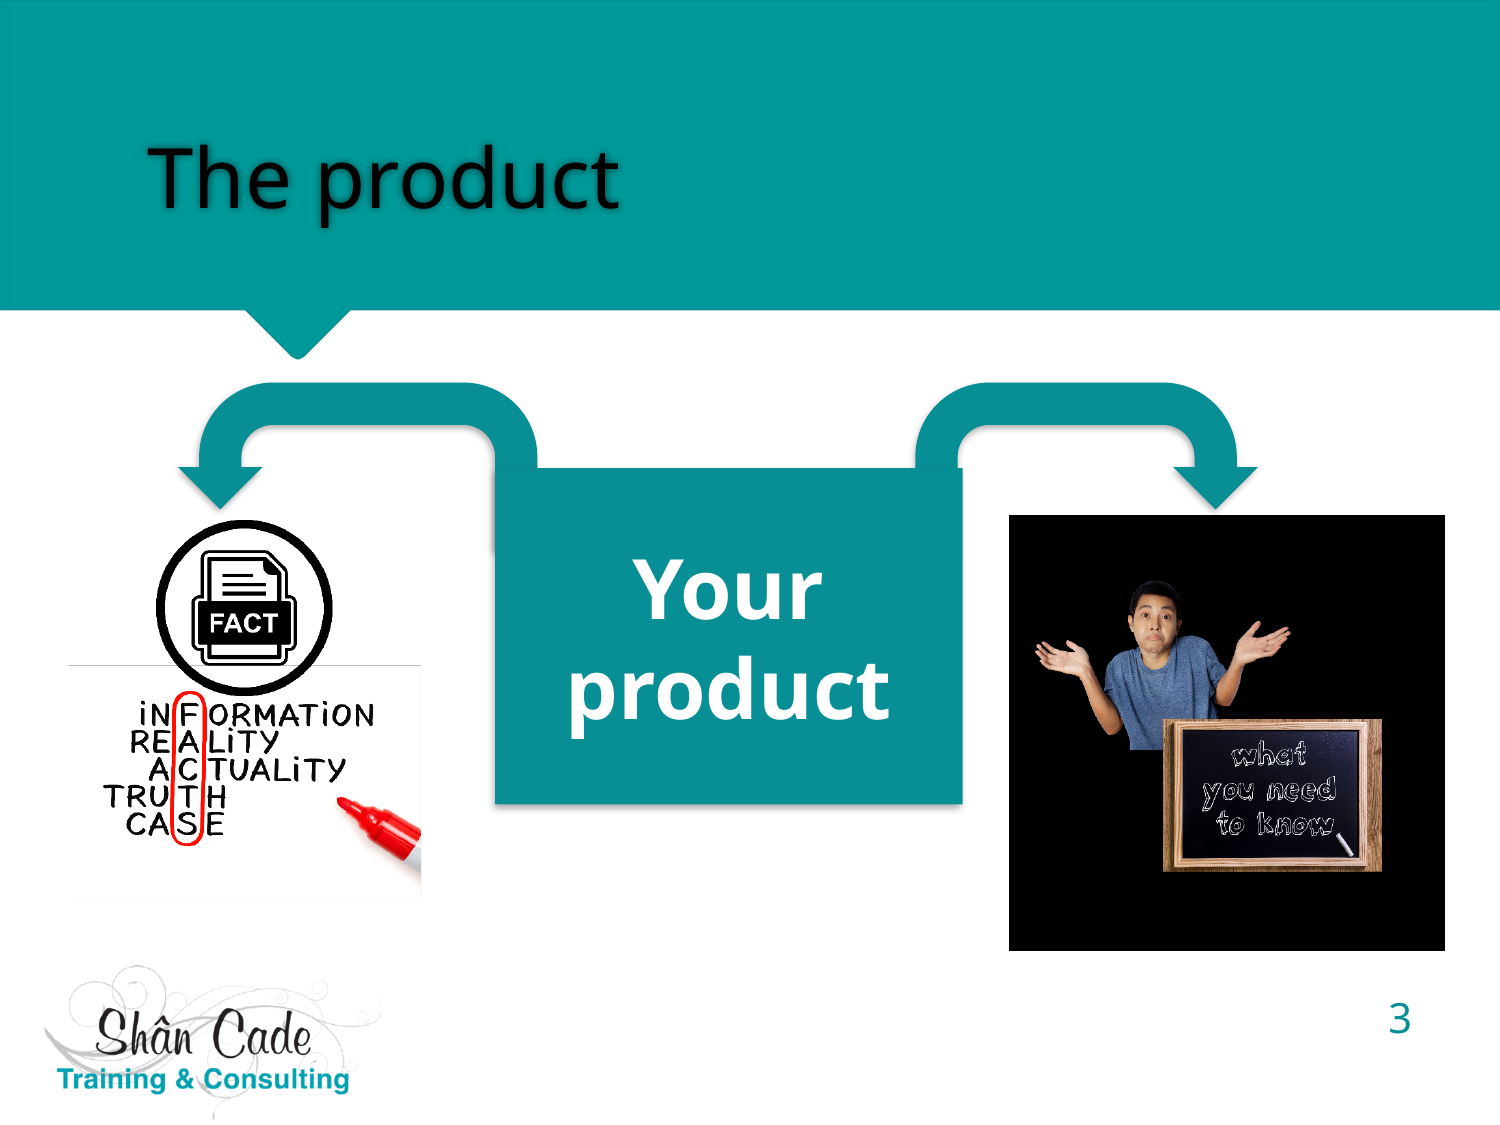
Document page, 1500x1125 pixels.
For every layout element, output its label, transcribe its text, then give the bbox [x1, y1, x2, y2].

title The product [132, 73, 1368, 233]
text_box Your product [494, 467, 964, 806]
picture [23, 503, 465, 945]
text_box [914, 381, 1260, 511]
text_box [176, 381, 539, 503]
slide_number 3 [1296, 970, 1428, 1051]
picture [24, 950, 382, 1125]
picture [1009, 514, 1446, 951]
